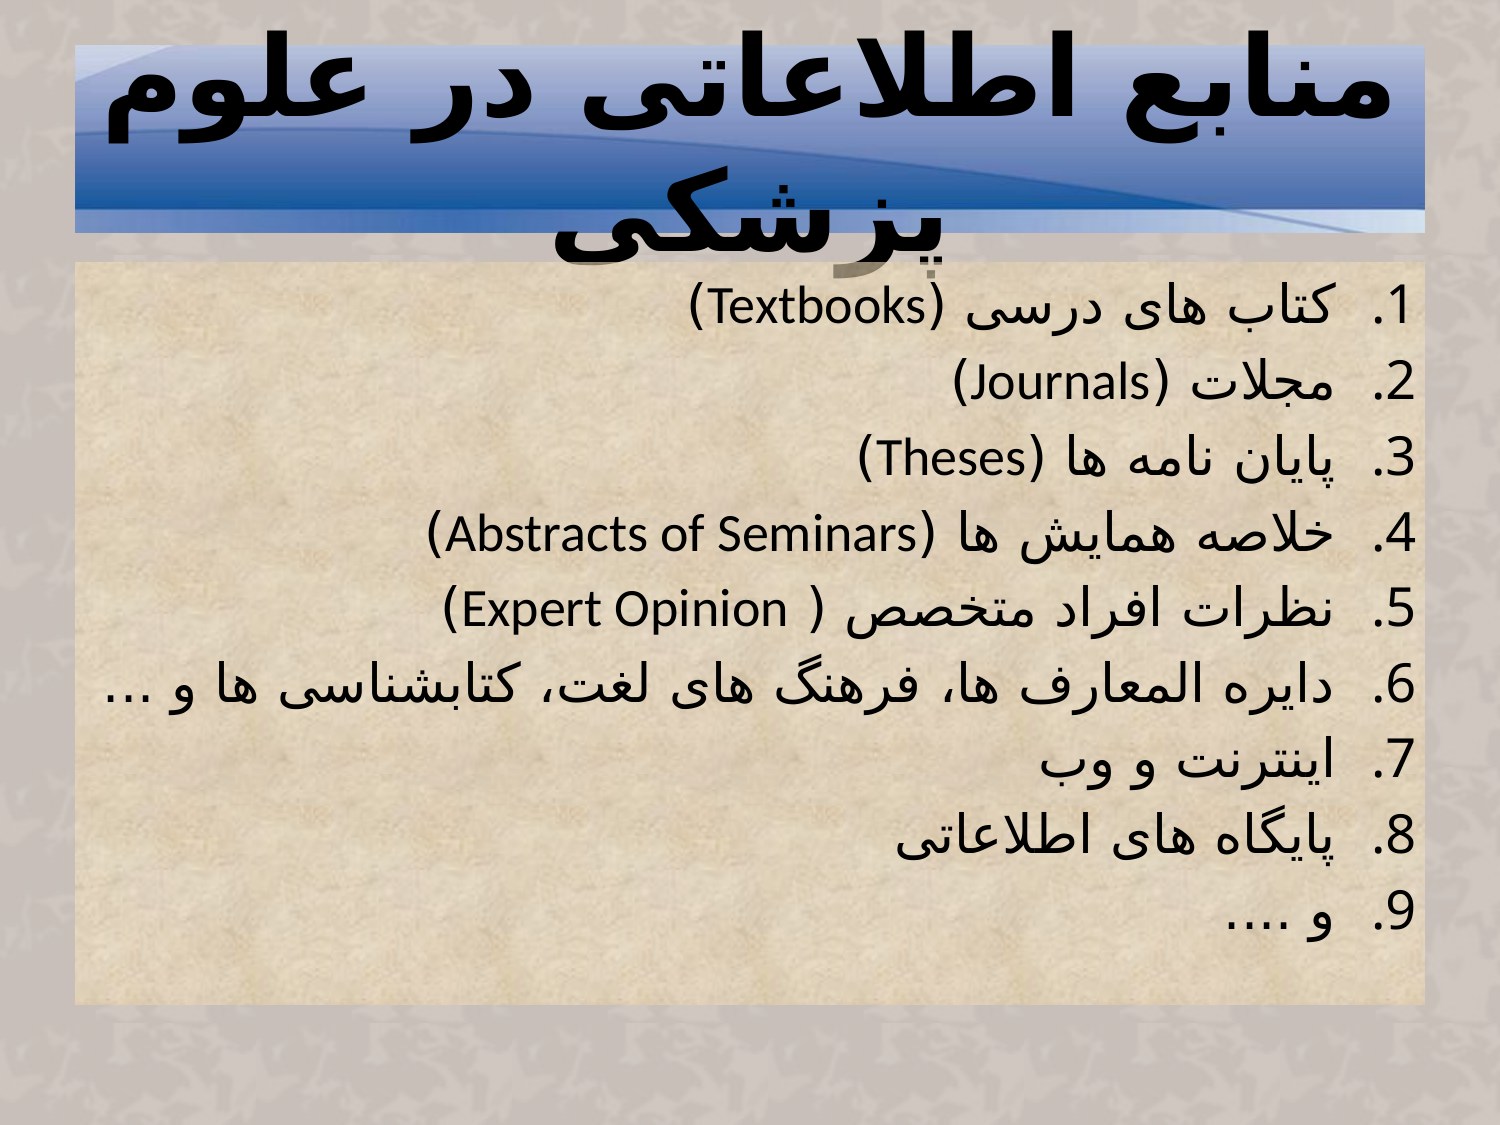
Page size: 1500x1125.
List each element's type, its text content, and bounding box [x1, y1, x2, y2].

list کتاب های درسی (Textbooks) مجلات (Journals) پایان نامه ها (Theses) خلاصه همایش ها (Abstracts of Seminars) نظرات افراد متخصص ( Expert Opinion) دایره المعارف ها، فرهنگ های لغت، کتابشناسی ها و ... اینترنت و وب پایگاه های اطلاعاتی و .... [75, 262, 1425, 1005]
title منابع اطلاعاتی در علوم پزشکی [75, 45, 1425, 233]
